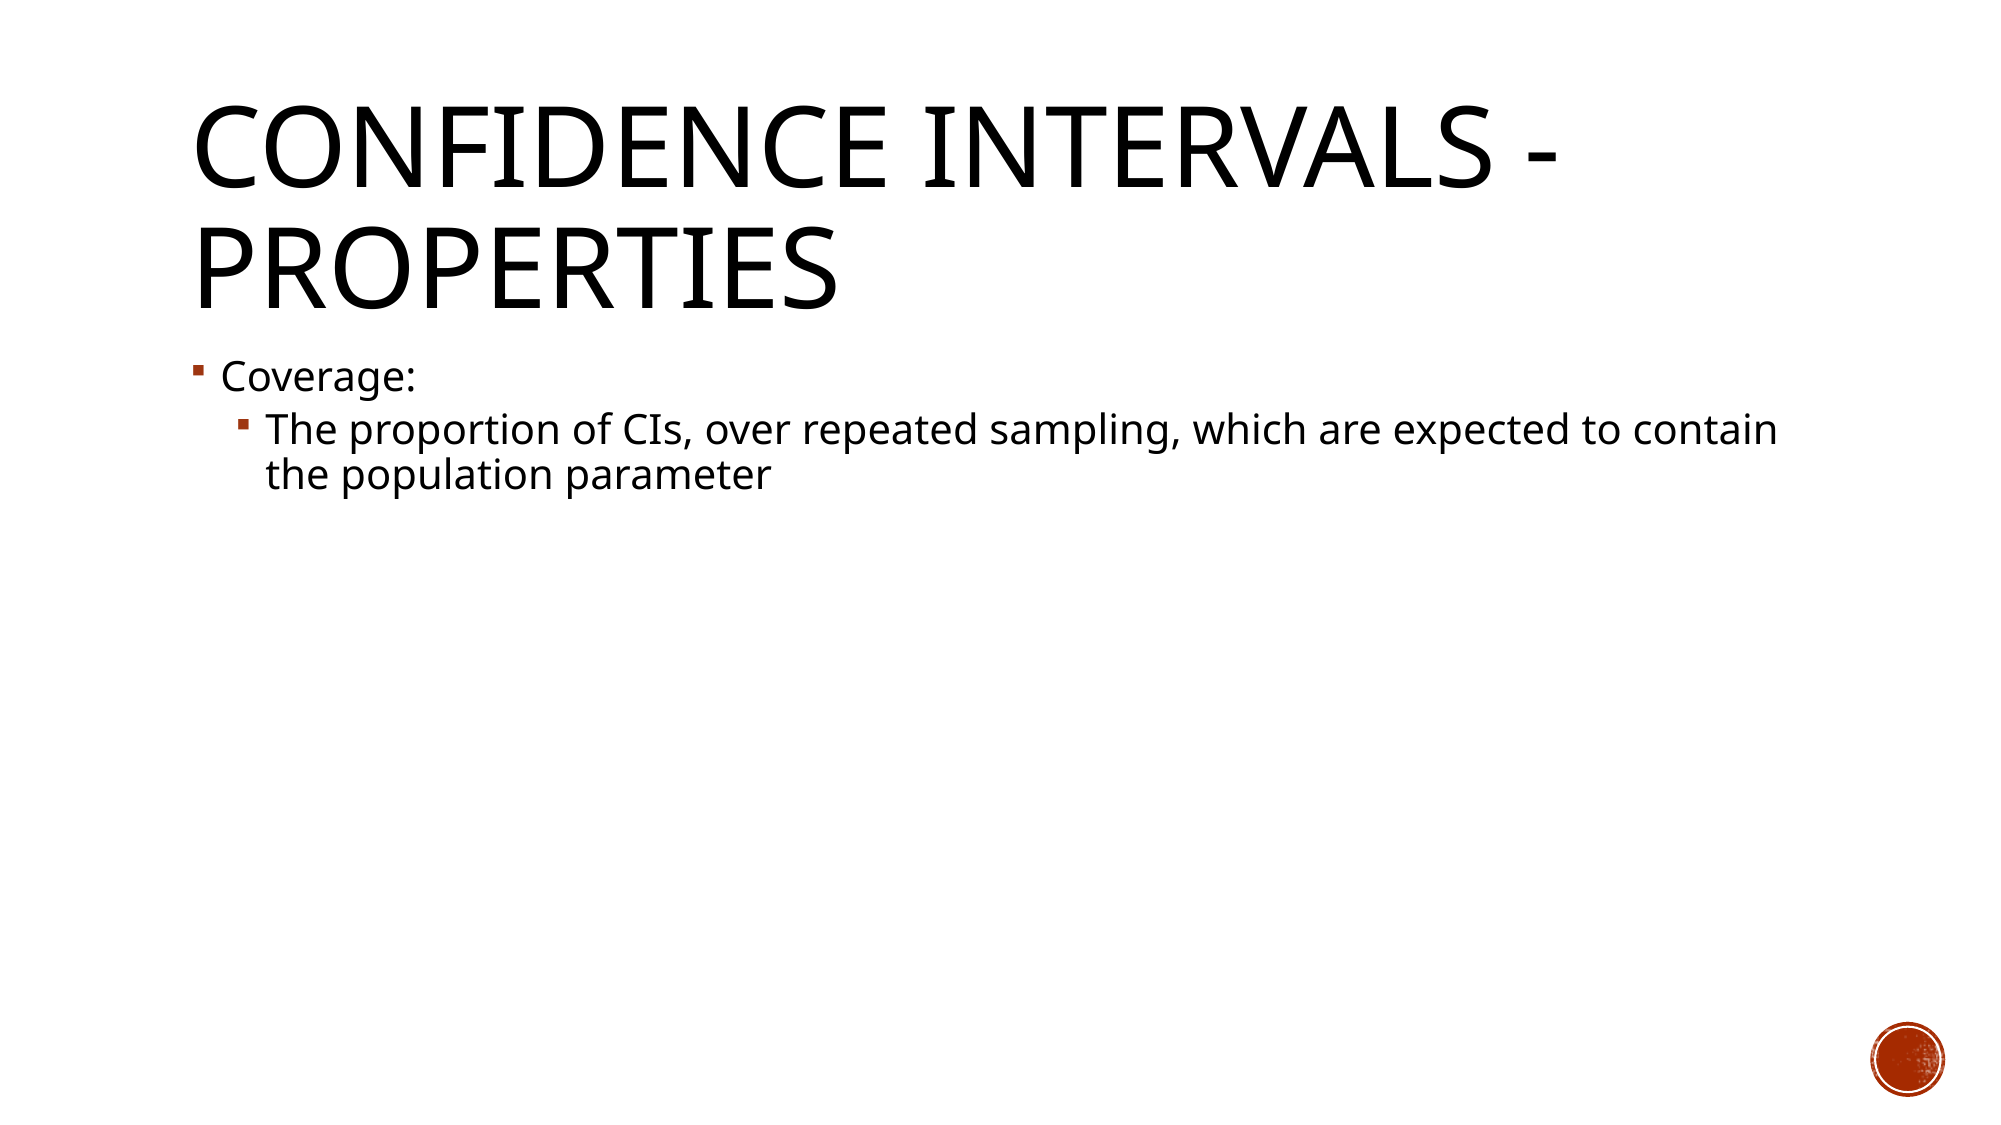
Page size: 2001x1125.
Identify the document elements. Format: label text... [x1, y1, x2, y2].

title Confidence intervals - properties [175, 79, 1826, 344]
list Coverage: The proportion of CIs, over repeated sampling, which are expected to contain the population parameter [175, 348, 1826, 1013]
